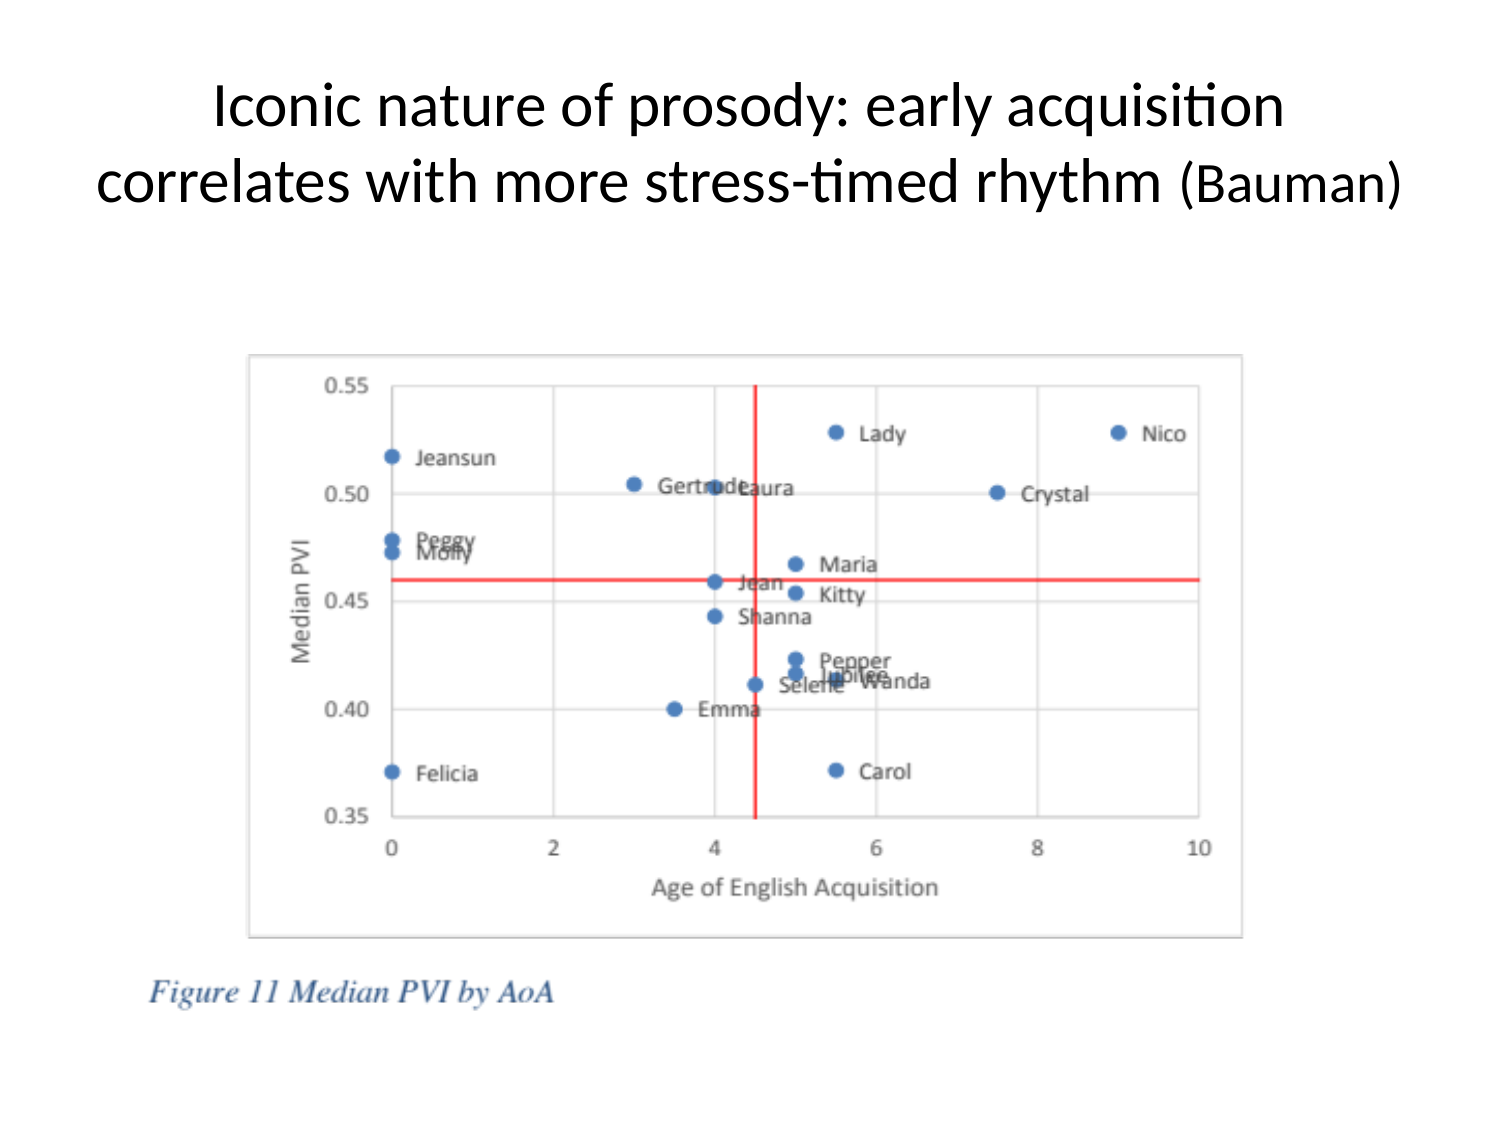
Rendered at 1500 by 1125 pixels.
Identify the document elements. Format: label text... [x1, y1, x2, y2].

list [74, 310, 1426, 1033]
title Iconic nature of prosody: early acquisition correlates with more stress-timed rhythm (Bauman) [75, 45, 1425, 233]
